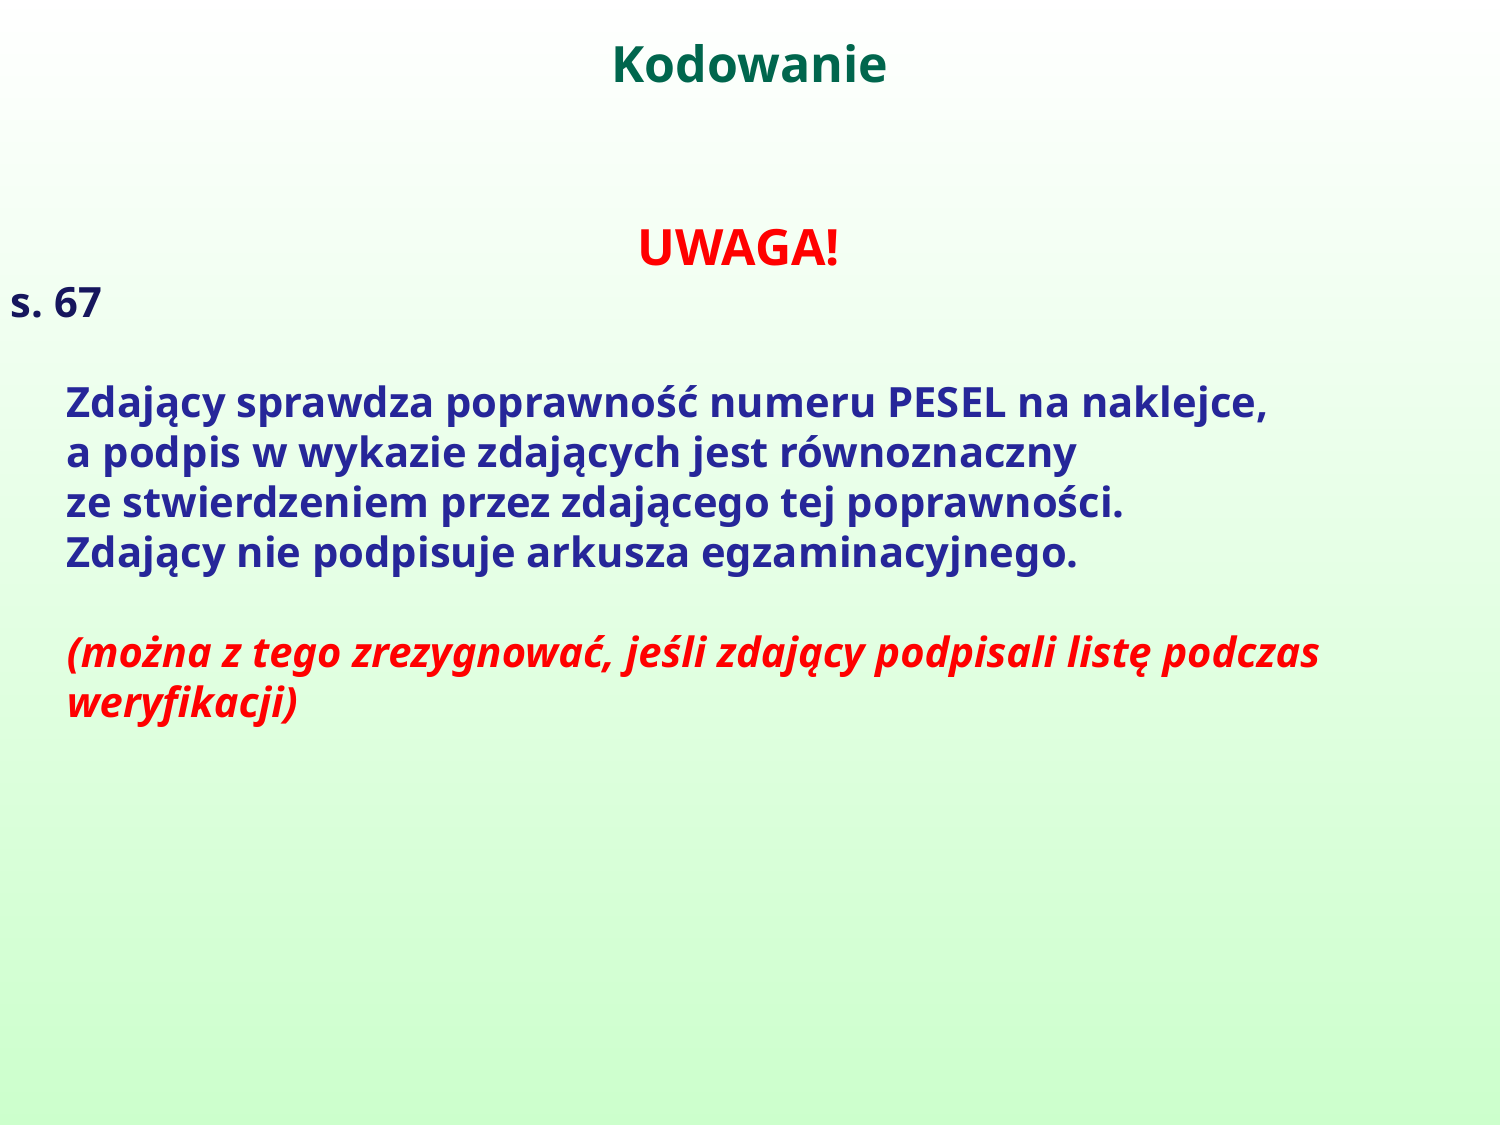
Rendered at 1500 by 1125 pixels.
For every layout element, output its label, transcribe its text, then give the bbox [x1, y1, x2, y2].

list UWAGA! s. 67 Zdający sprawdza poprawność numeru PESEL na naklejce, a podpis w wykazie zdających jest równoznaczny ze stwierdzeniem przez zdającego tej poprawności. Zdający nie podpisuje arkusza egzaminacyjnego. (można z tego zrezygnować, jeśli zdający podpisali listę podczas weryfikacji) [0, 207, 1483, 882]
title Kodowanie [111, 3, 1388, 123]
